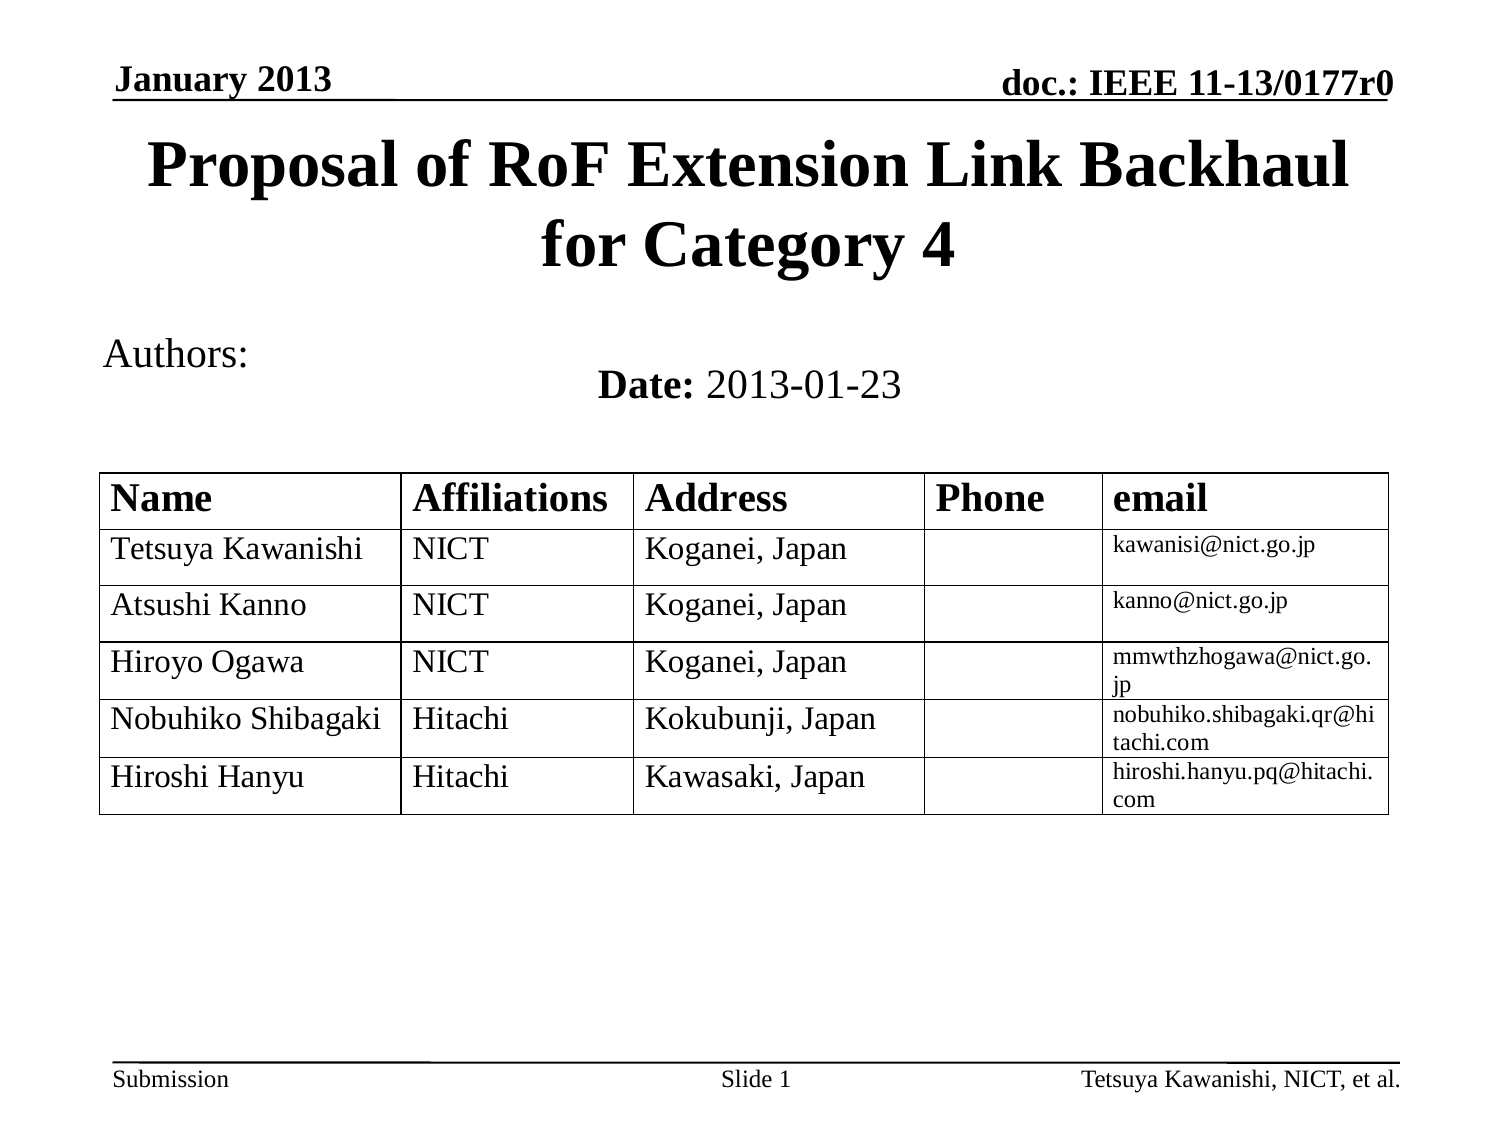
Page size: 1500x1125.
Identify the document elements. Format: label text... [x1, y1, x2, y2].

slide_number Slide 1 [712, 1061, 800, 1123]
title Proposal of RoF Extension Link Backhaul for Category 4 [87, 112, 1412, 288]
text_box Authors: [87, 318, 325, 381]
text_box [83, 472, 1419, 882]
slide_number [114, 54, 493, 100]
footer Tetsuya Kawanishi, NICT, et al. [902, 1061, 1402, 1093]
list Date: 2013-01-23 [112, 349, 1388, 415]
